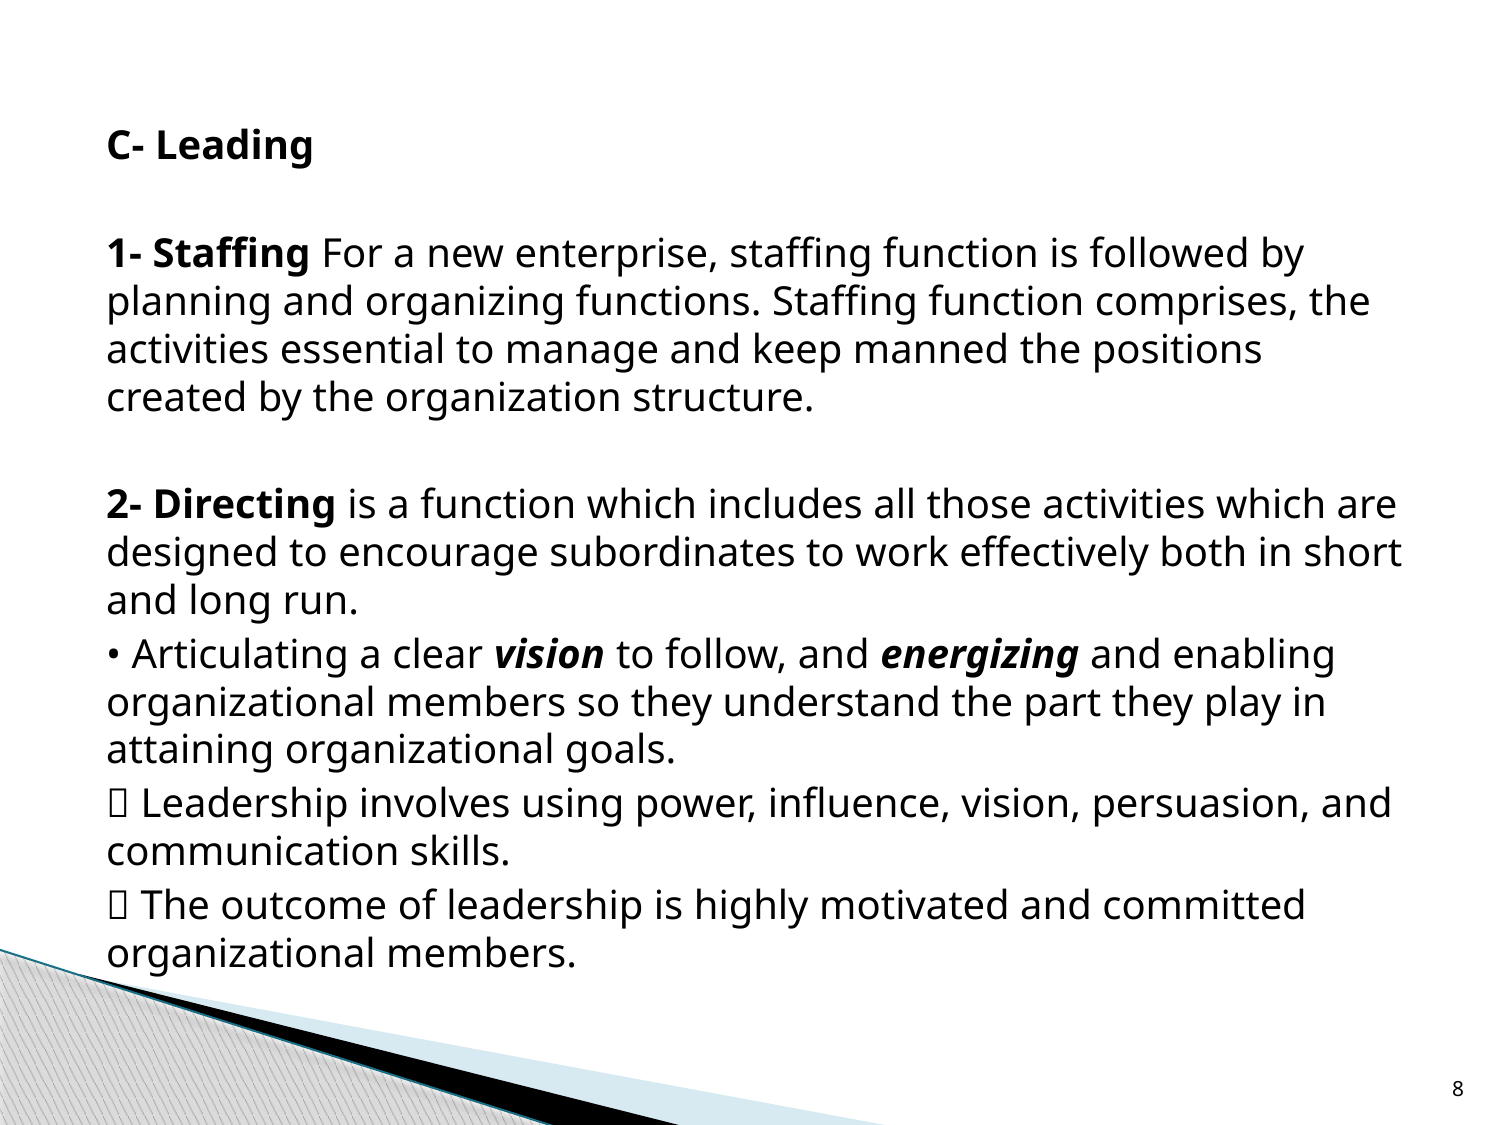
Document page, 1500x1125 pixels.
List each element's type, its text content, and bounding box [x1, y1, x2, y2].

slide_number 8 [1418, 1051, 1479, 1112]
list C- Leading 1- Staffing For a new enterprise, staffing function is followed by planning and organizing functions. Staffing function comprises, the activities essential to manage and keep manned the positions created by the organization structure. 2- Directing is a function which includes all those activities which are designed to encourage subordinates to work effectively both in short and long run. • Articulating a clear vision to follow, and energizing and enabling organizational members so they understand the part they play in attaining organizational goals.  Leadership involves using power, influence, vision, persuasion, and communication skills.  The outcome of leadership is highly motivated and committed organizational members. [75, 112, 1425, 986]
